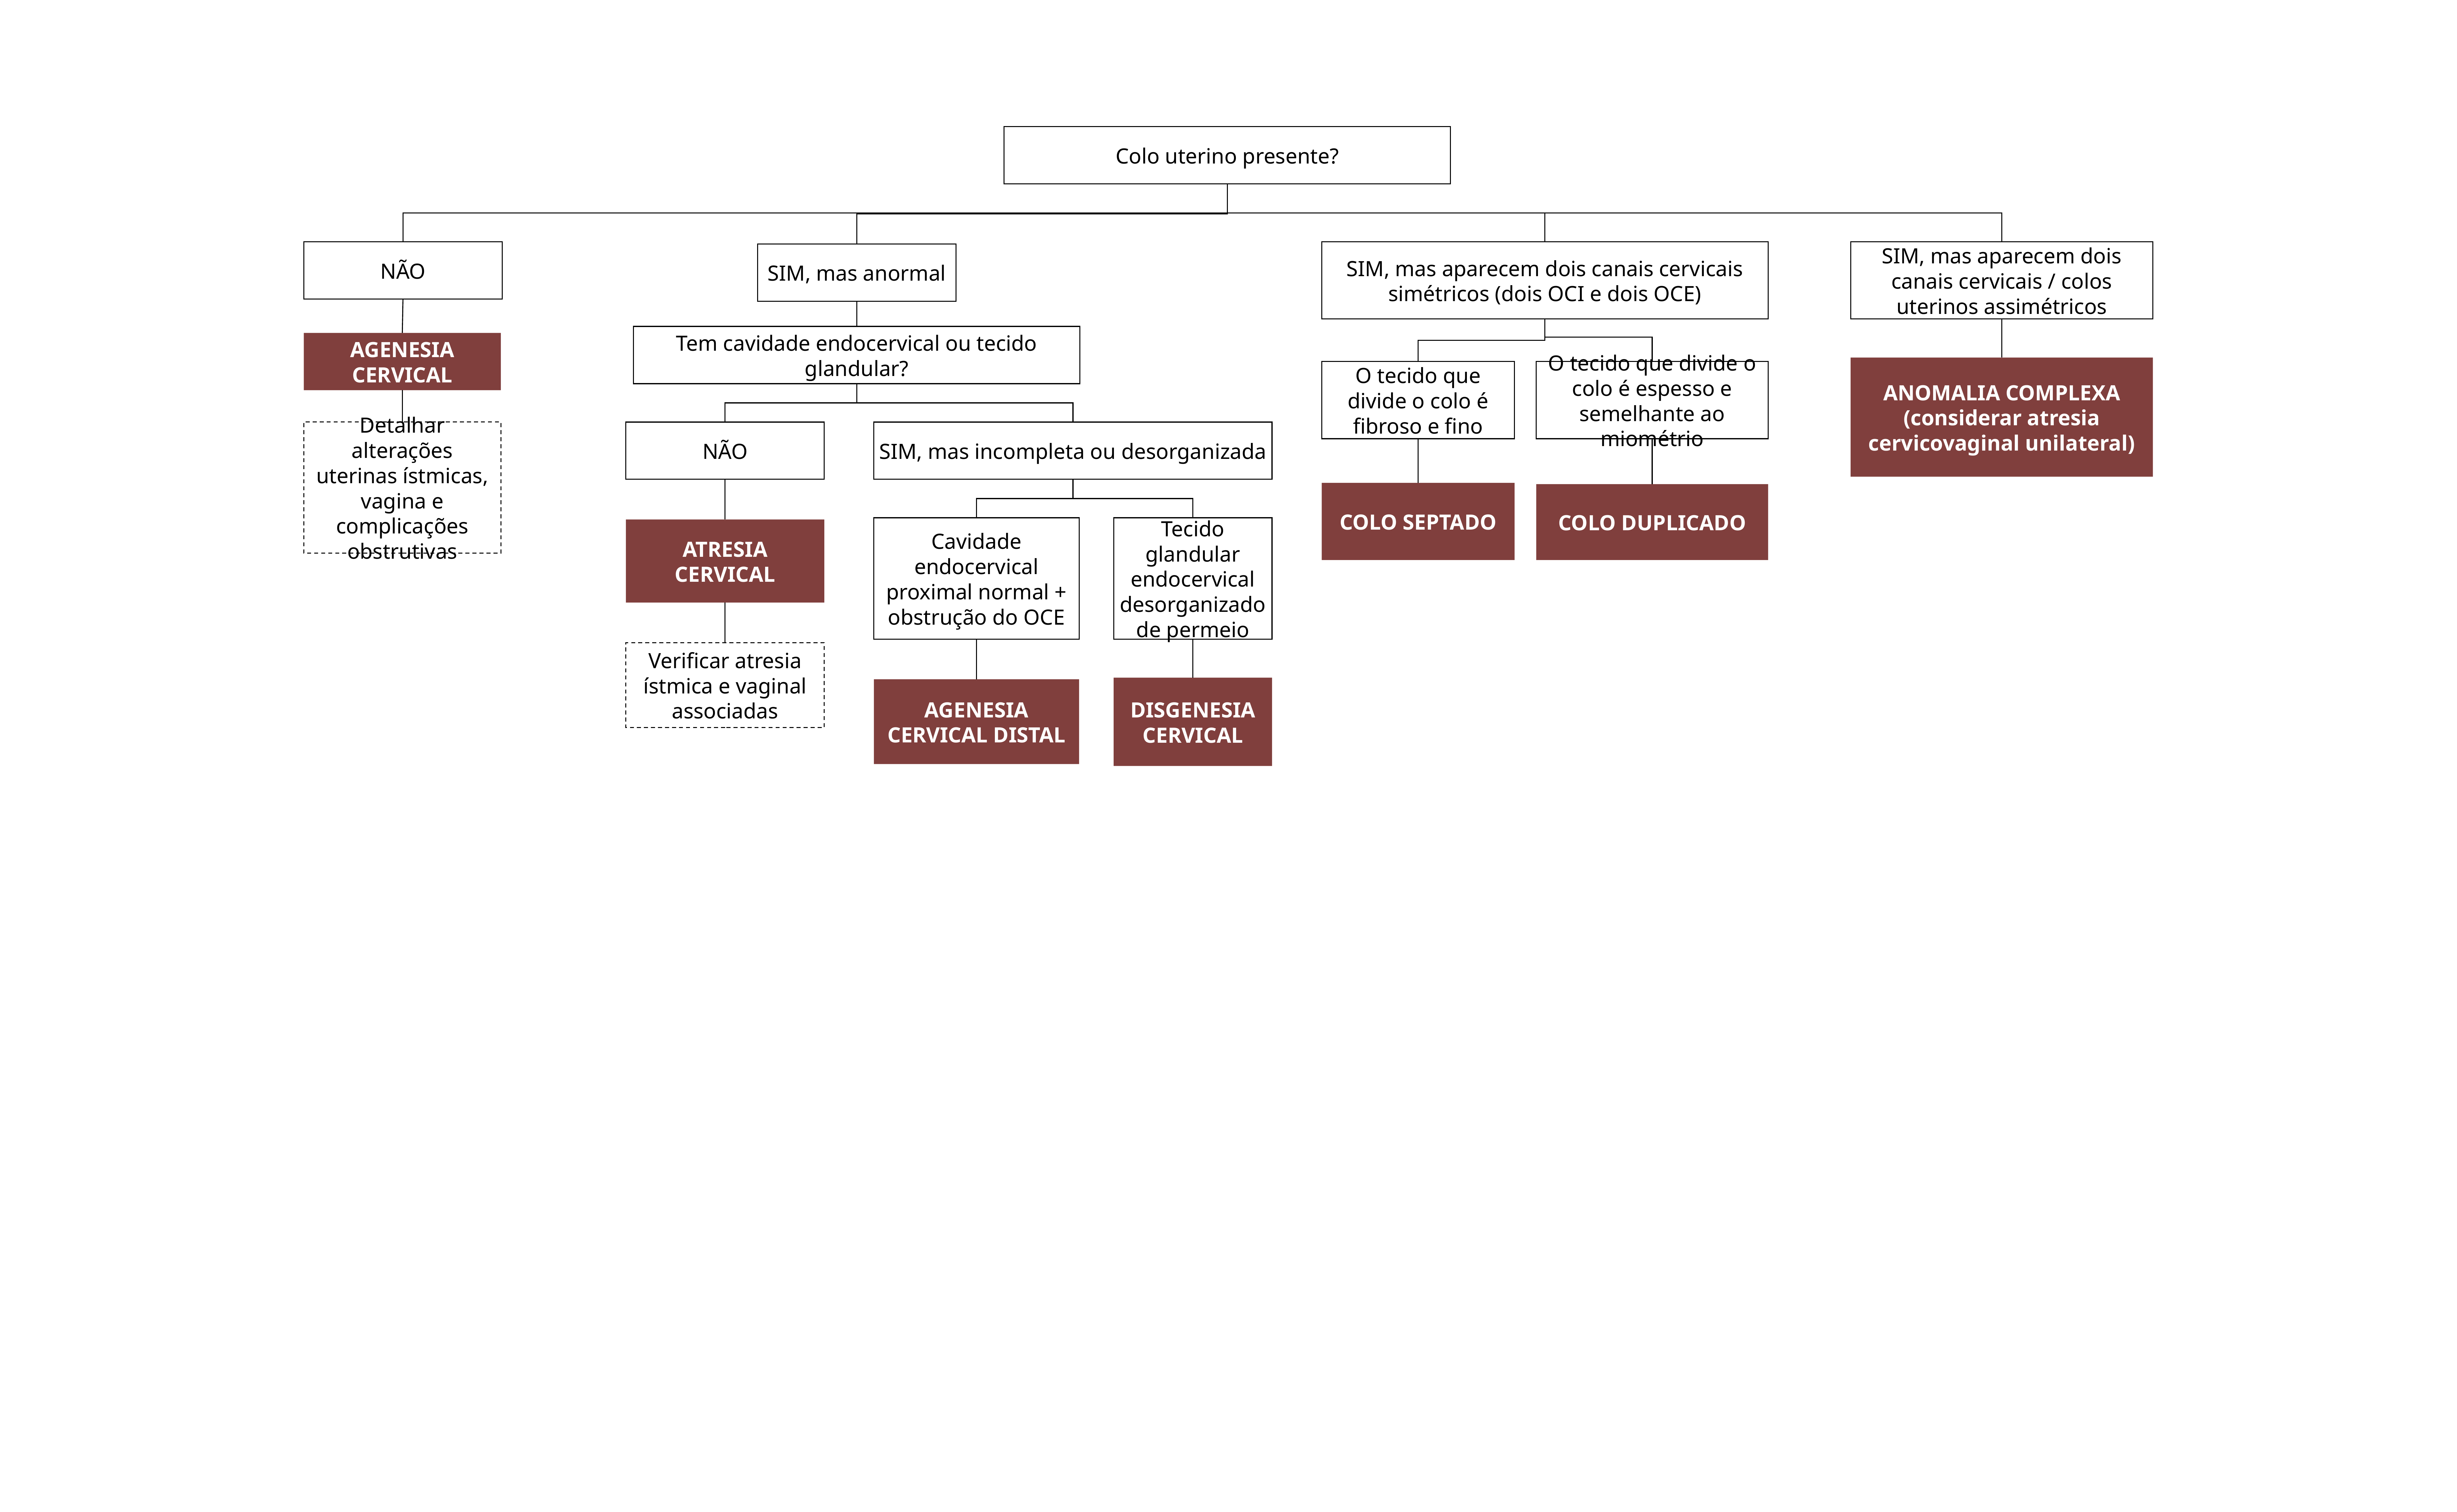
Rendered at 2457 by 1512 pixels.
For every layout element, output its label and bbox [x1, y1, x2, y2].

text_box [304, 126, 2153, 766]
